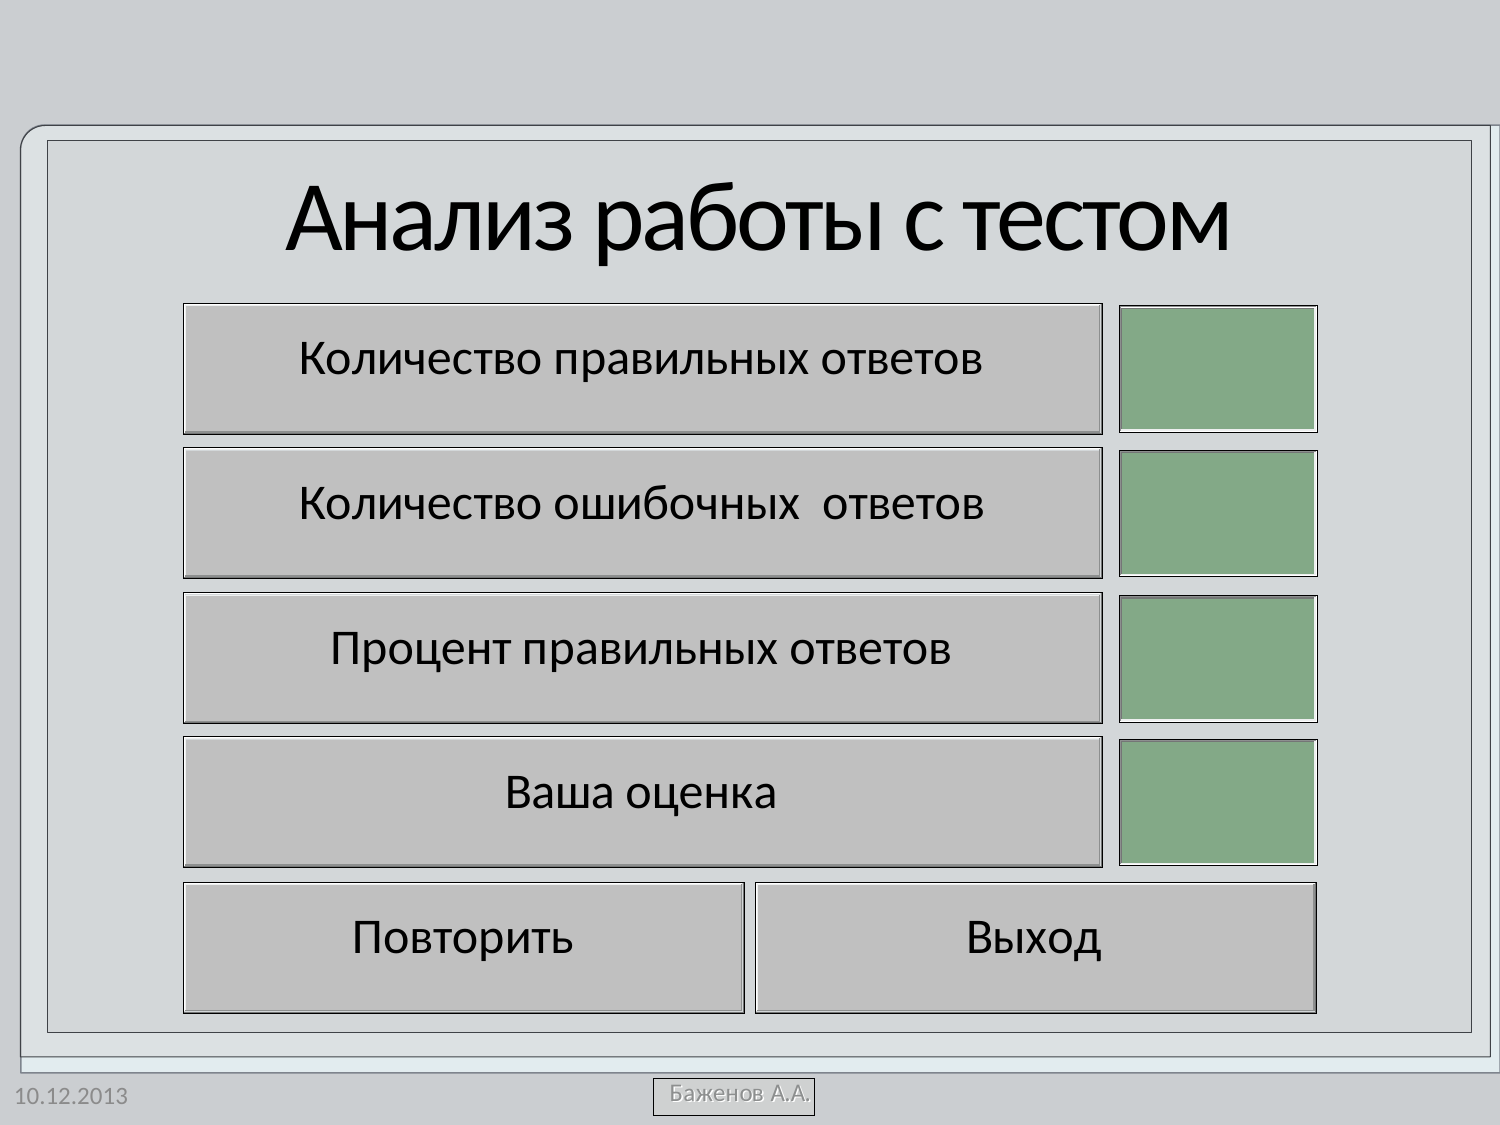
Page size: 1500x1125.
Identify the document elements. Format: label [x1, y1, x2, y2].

slide_number [0, 1065, 174, 1125]
